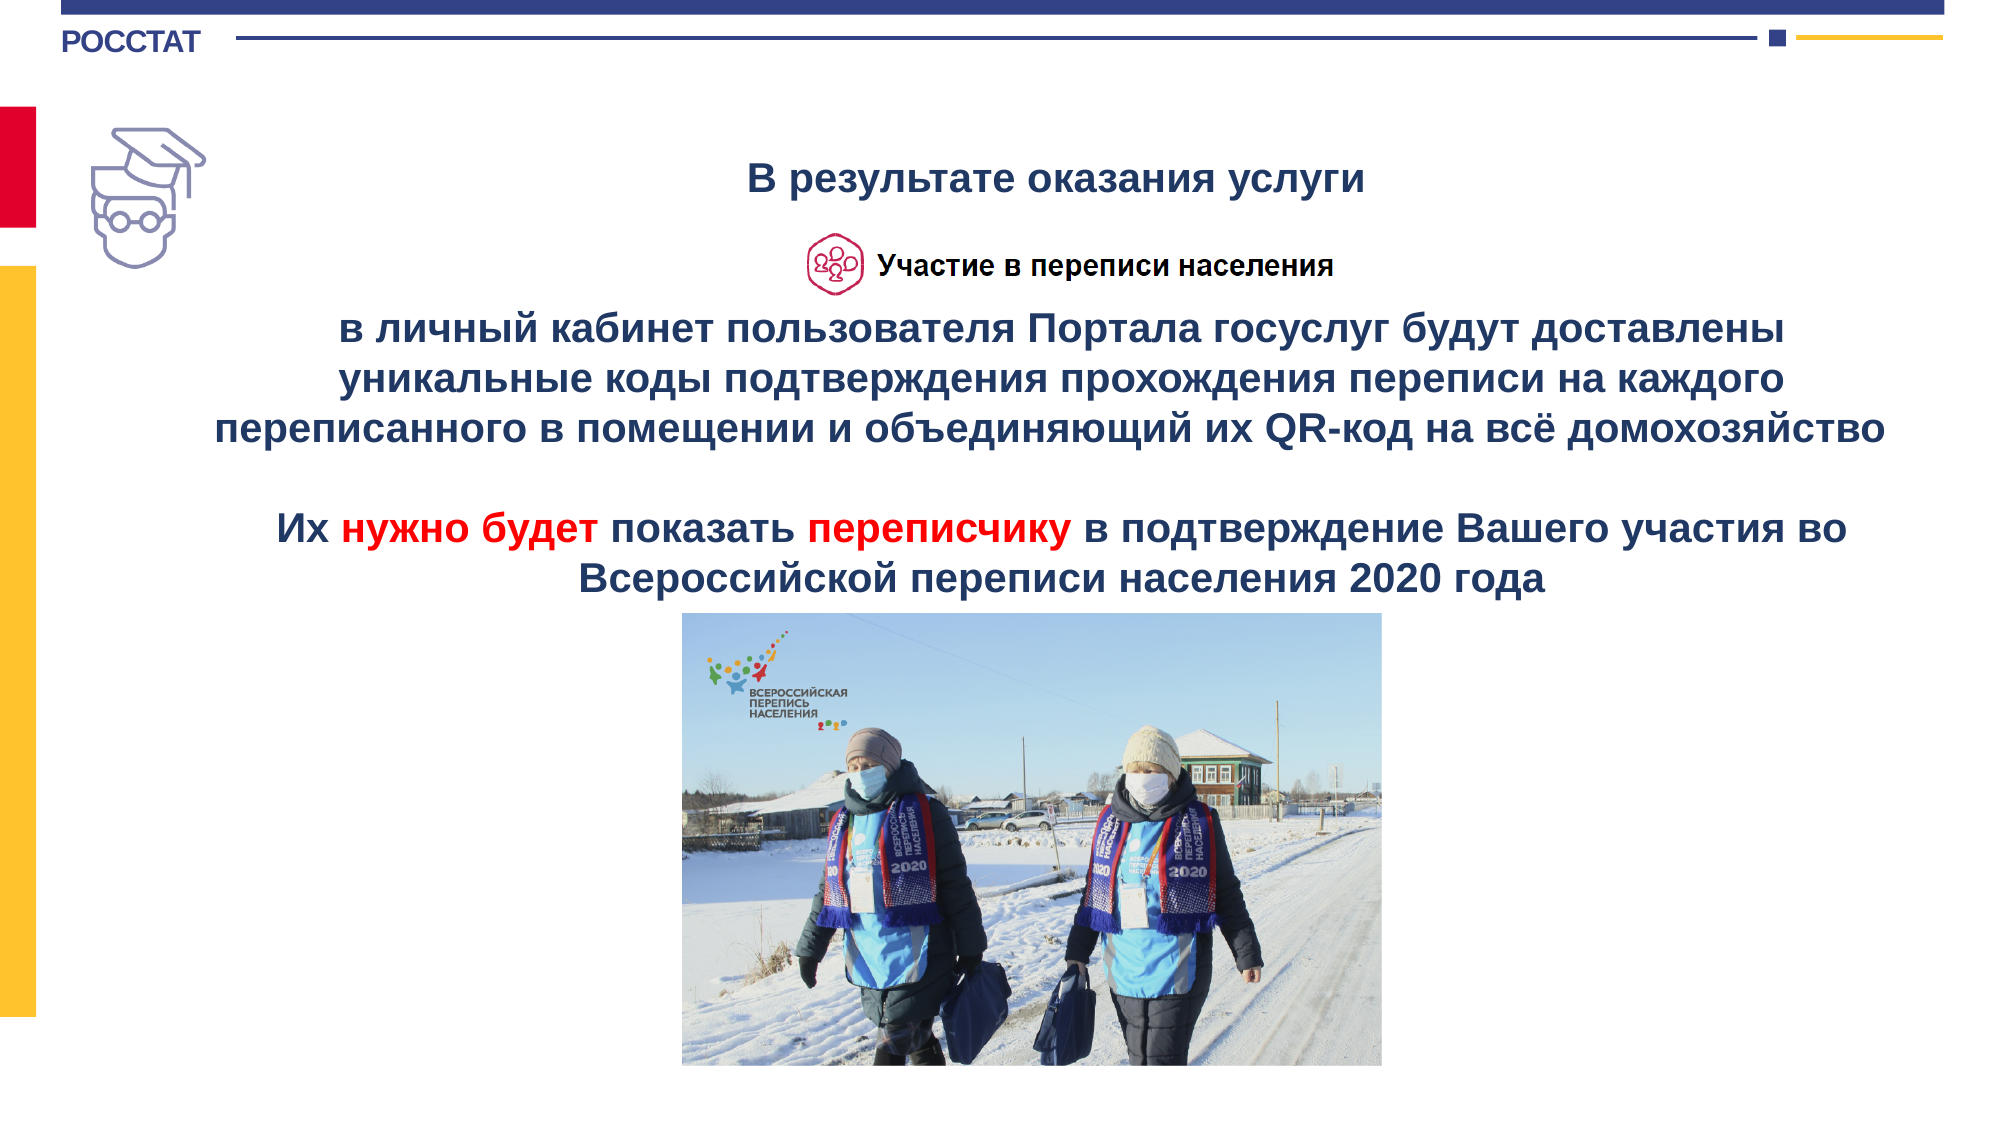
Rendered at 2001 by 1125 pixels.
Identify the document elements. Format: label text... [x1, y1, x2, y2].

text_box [236, 29, 1943, 141]
text_box В результате оказания услуги в личный кабинет пользователя Портала госуслуг будут доставлены уникальные коды подтверждения прохождения переписи на каждого переписанного в помещении и объединяющий их QR-код на всё домохозяйство Их нужно будет показать переписчику в подтверждение Вашего участия во Всероссийской переписи населения 2020 года [196, 143, 1928, 609]
picture [682, 613, 1382, 1066]
picture [40, 108, 237, 304]
picture [682, 205, 1465, 310]
